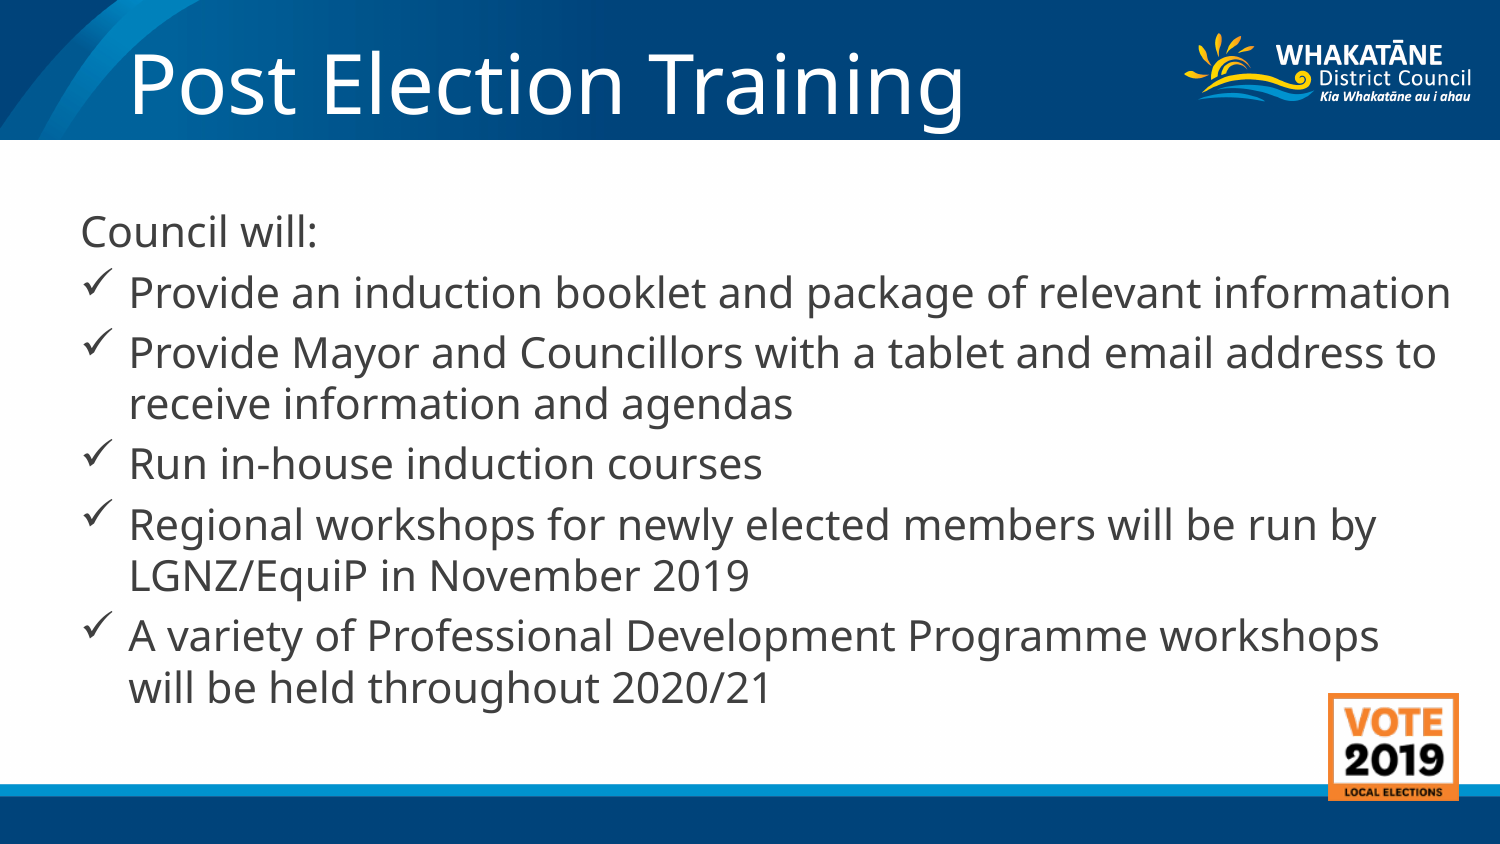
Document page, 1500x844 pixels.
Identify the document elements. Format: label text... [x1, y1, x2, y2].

picture [0, 0, 1500, 844]
subtitle Council will: Provide an induction booklet and package of relevant information Provide Mayor and Councillors with a tablet and email address to receive information and agendas Run in-house induction courses Regional workshops for newly elected members will be run by LGNZ/EquiP in November 2019 A variety of Professional Development Programme workshops will be held throughout 2020/21 [64, 197, 1471, 777]
title Post Election Training [112, 0, 1199, 139]
